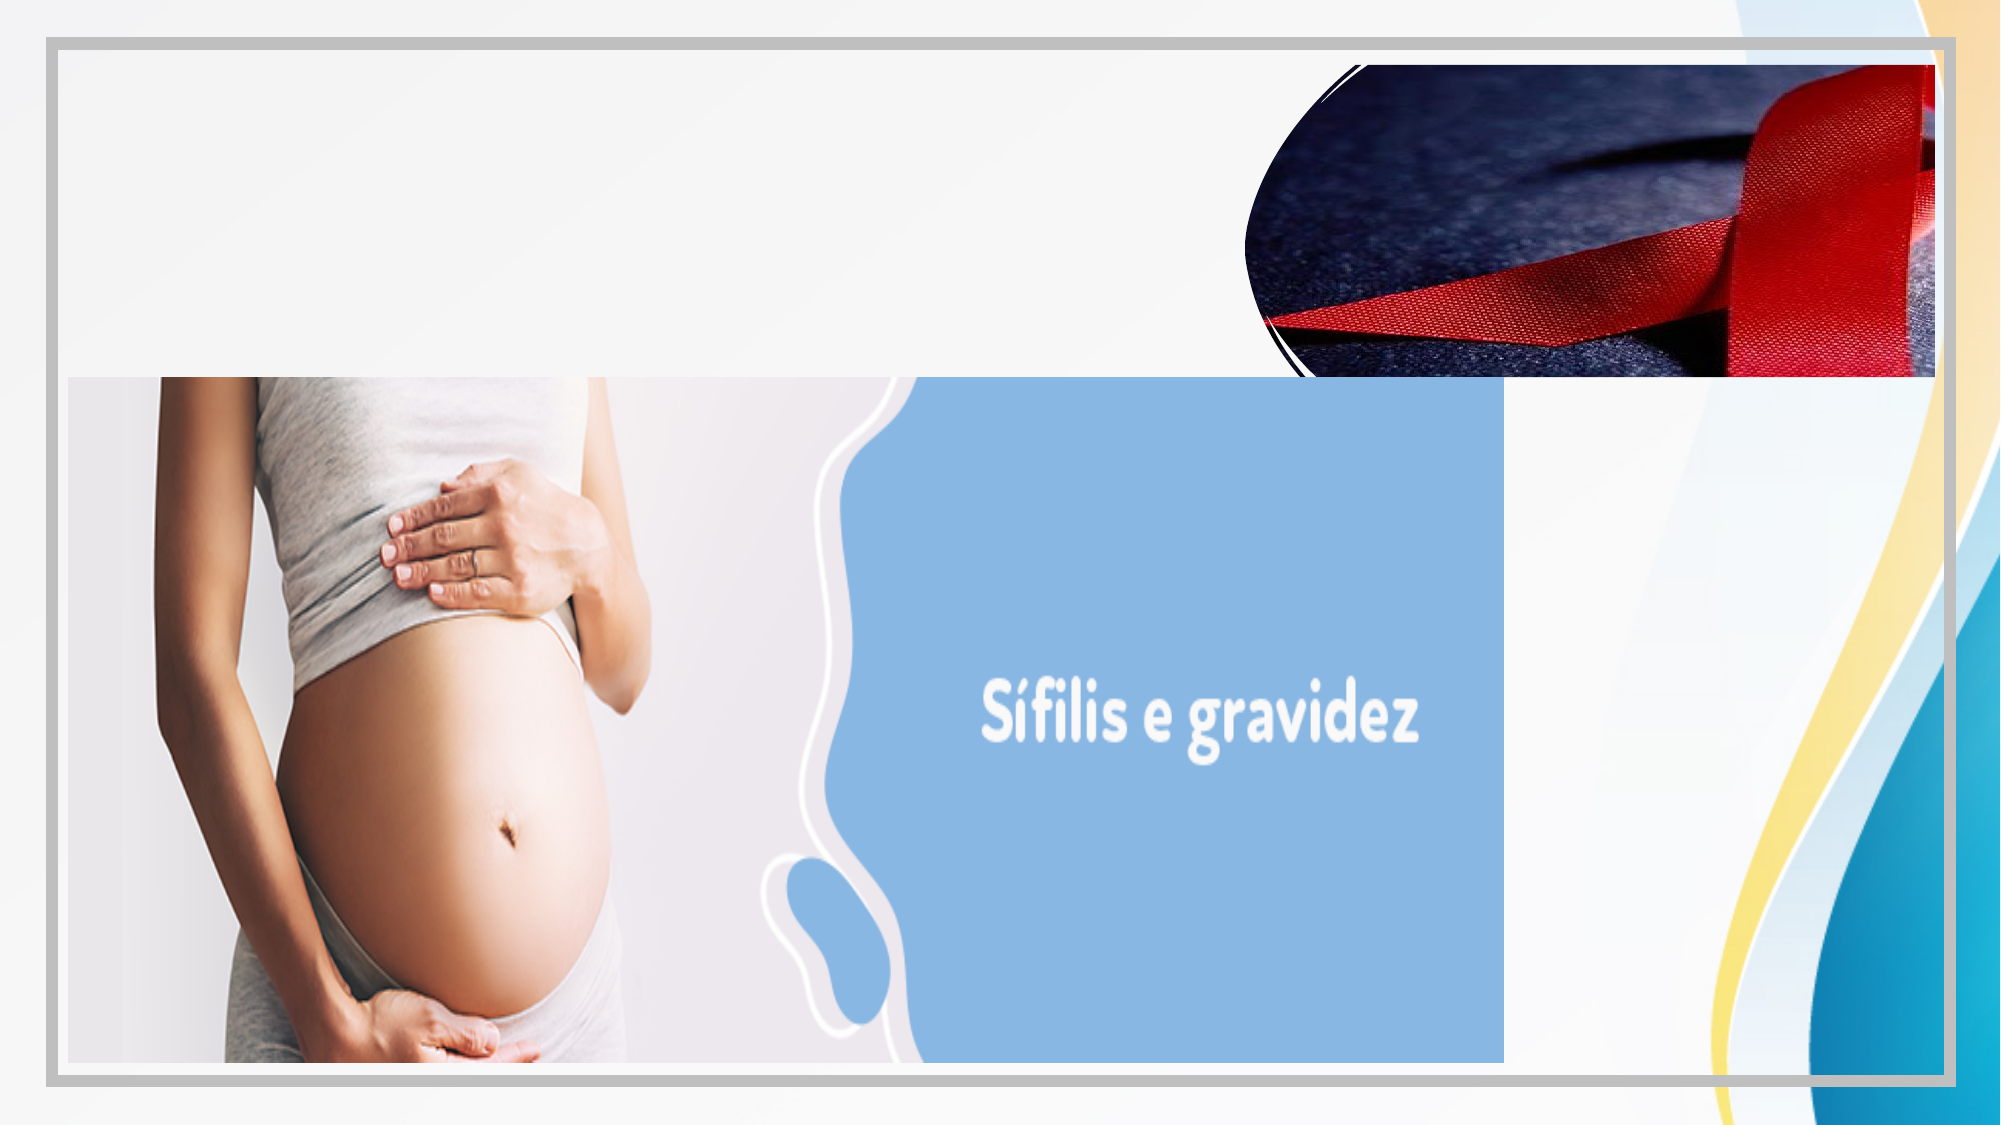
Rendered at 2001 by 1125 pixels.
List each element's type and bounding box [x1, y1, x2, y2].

picture [0, 0, 2001, 1125]
text_box [51, 42, 1951, 1082]
